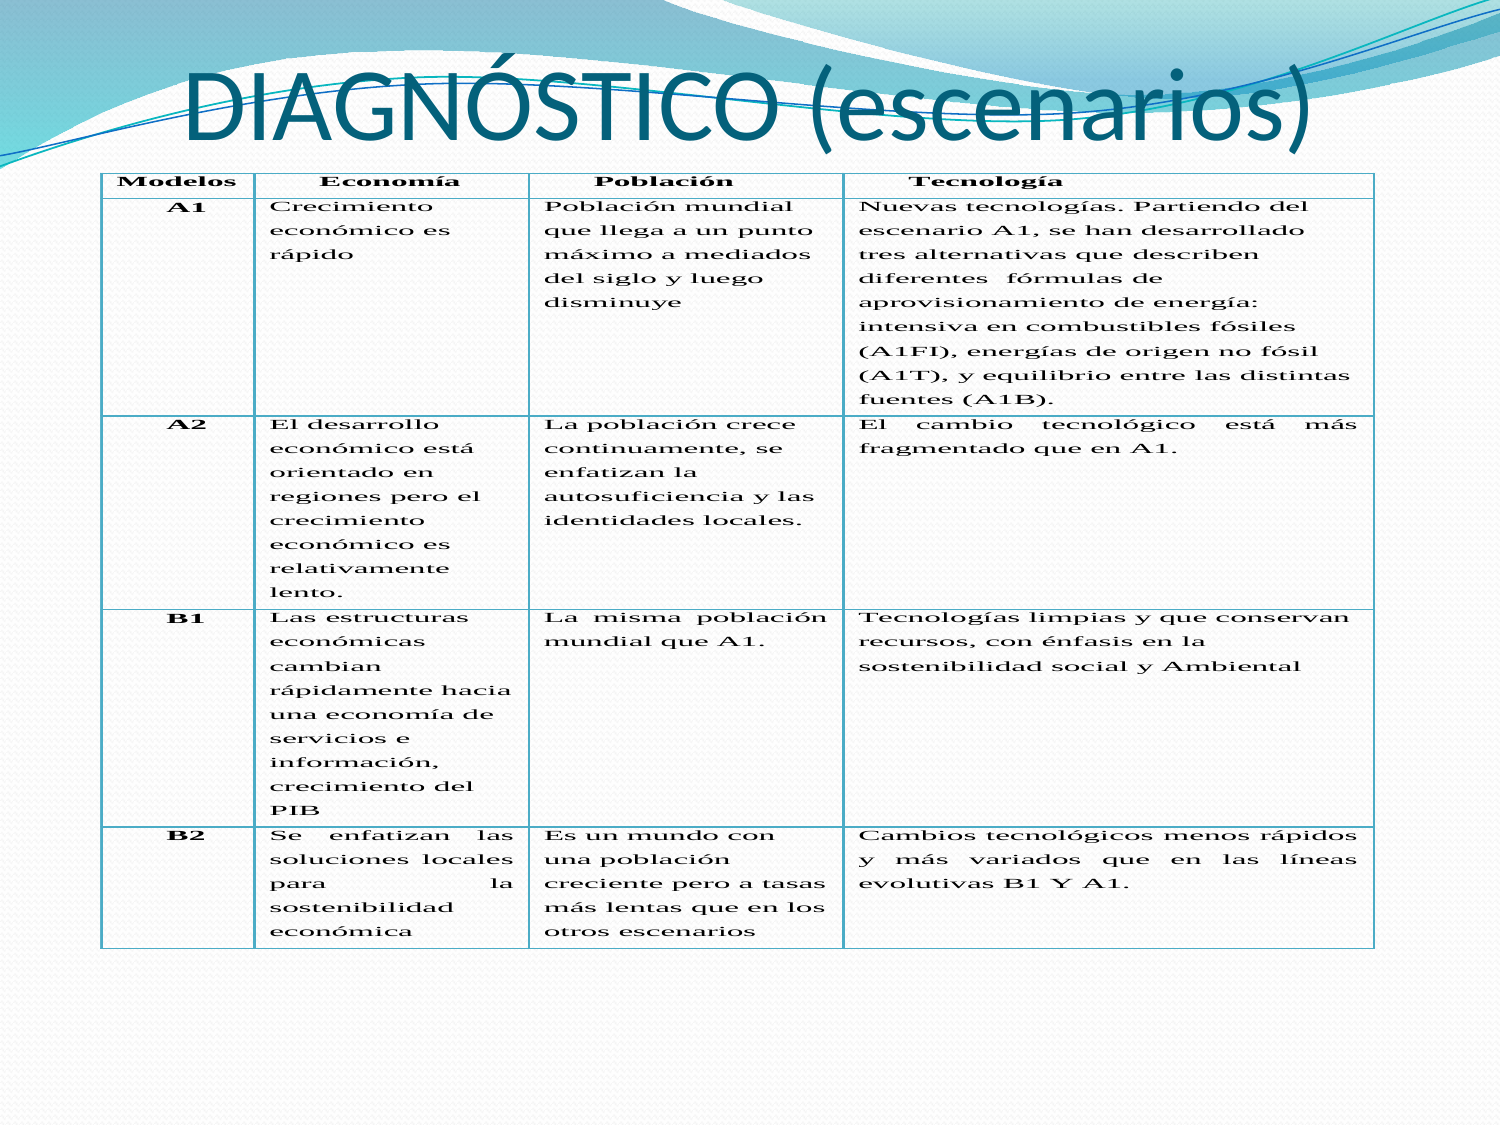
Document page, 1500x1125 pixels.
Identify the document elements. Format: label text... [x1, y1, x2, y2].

title DIAGNÓSTICO (escenarios) [75, 19, 1425, 161]
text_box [100, 172, 1377, 965]
